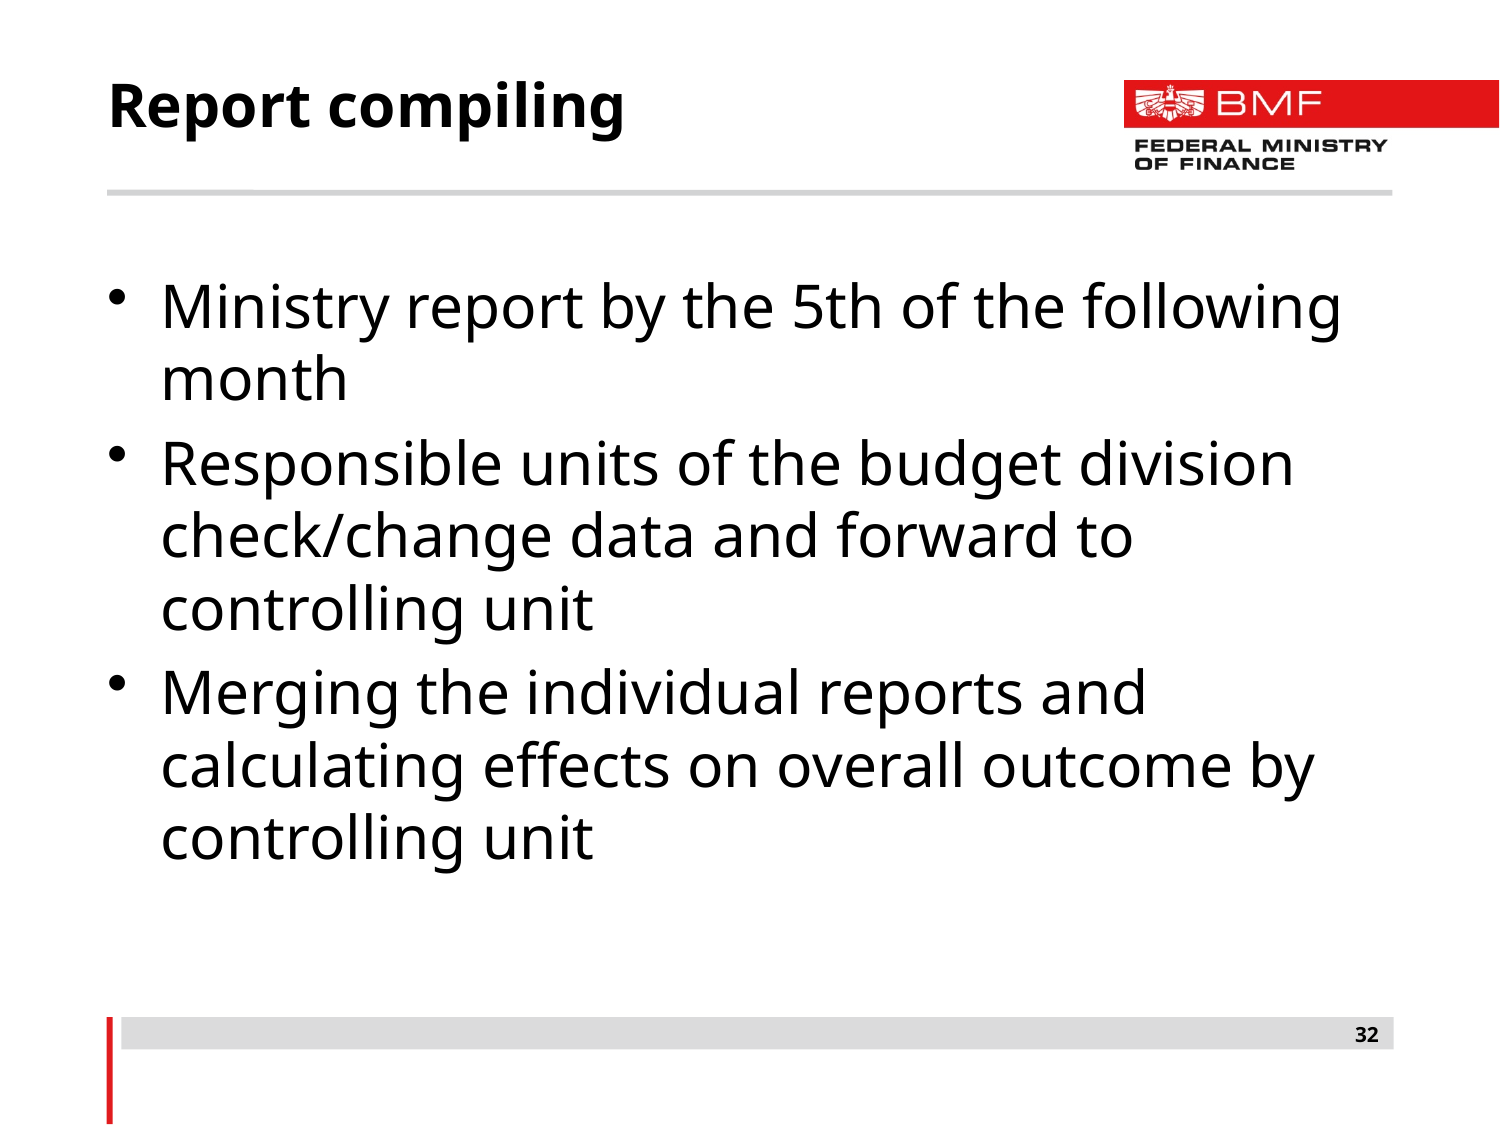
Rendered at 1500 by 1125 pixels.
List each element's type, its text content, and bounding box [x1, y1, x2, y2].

picture [1124, 80, 1500, 170]
title Report compiling [107, 58, 1098, 148]
list Ministry report by the 5th of the following month Responsible units of the budget division check/change data and forward to controlling unit Merging the individual reports and calculating effects on overall outcome by controlling unit [107, 267, 1393, 991]
slide_number 32 [1296, 1014, 1393, 1066]
